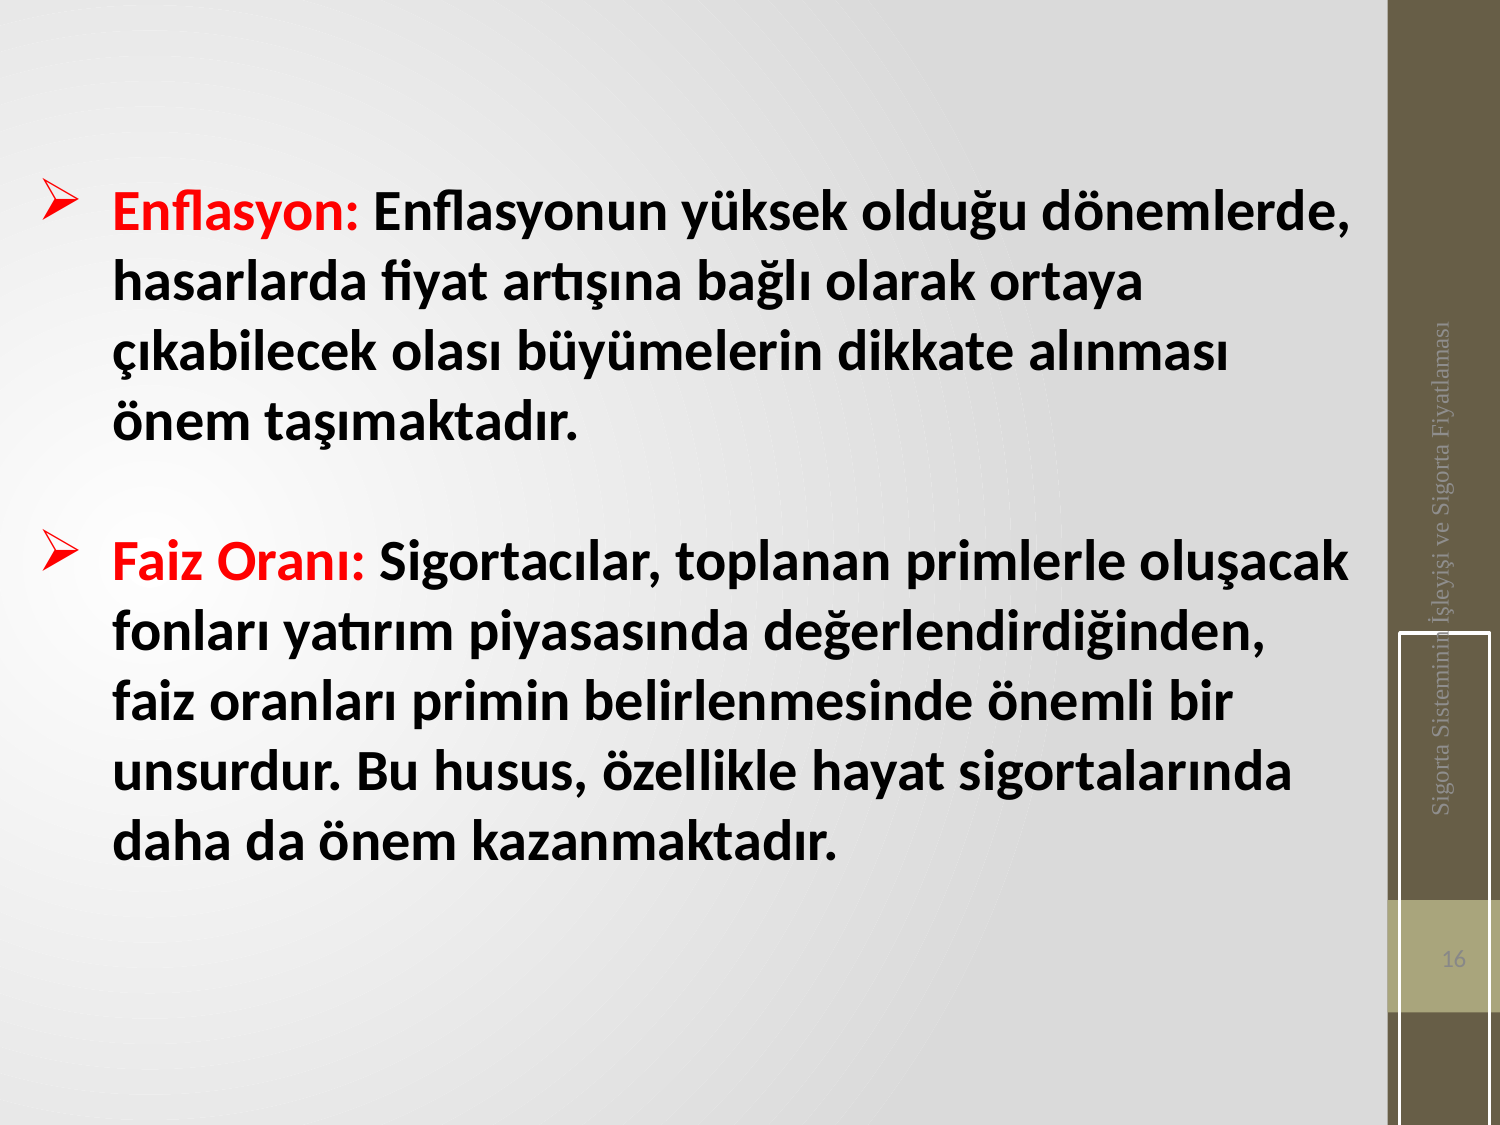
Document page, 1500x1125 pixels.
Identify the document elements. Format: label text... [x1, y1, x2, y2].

slide_number 16 [1398, 631, 1491, 1125]
text_box Enflasyon: Enflasyonun yüksek olduğu dönemlerde, hasarlarda fiyat artışına bağlı olarak ortaya çıkabilecek olası büyümelerin dikkate alınması önem taşımaktadır. Faiz Oranı: Sigortacılar, toplanan primlerle oluşacak fonları yatırım piyasasında değerlendirdiğinden, faiz oranları primin belirlenmesinde önemli bir unsurdur. Bu husus, özellikle hayat sigortalarında daha da önem kazanmaktadır. [37, 99, 1354, 873]
footer Sigorta Sisteminin İşleyişi ve Sigorta Fiyatlaması [1408, 250, 1469, 889]
